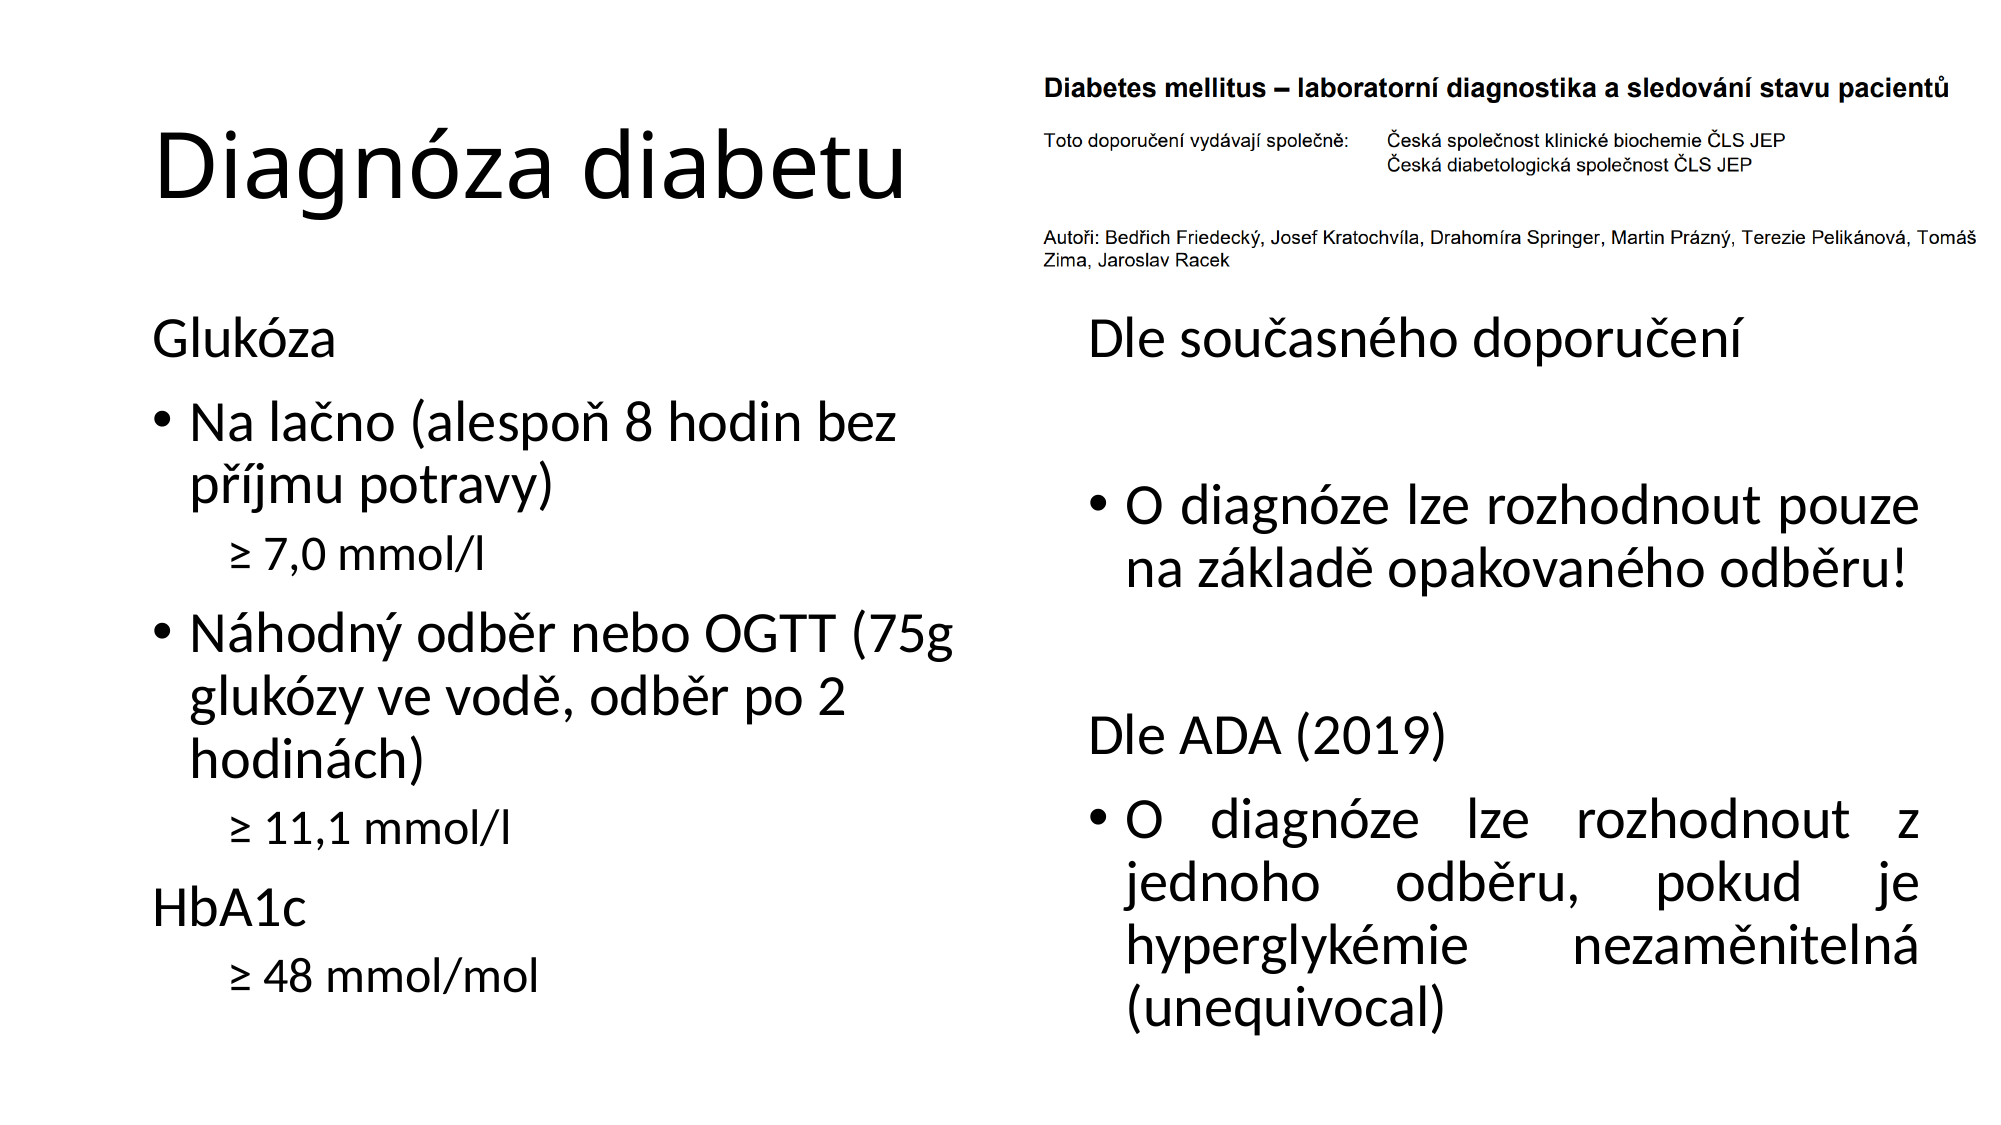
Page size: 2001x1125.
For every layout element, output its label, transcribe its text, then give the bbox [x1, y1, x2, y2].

picture [1030, 58, 1978, 279]
title Diagnóza diabetu [137, 59, 1030, 278]
text_box Dle současného doporučení O diagnóze lze rozhodnout pouze na základě opakovaného odběru! Dle ADA (2019) O diagnóze lze rozhodnout z jednoho odběru, pokud je hyperglykémie nezaměnitelná (unequivocal) [1073, 299, 1936, 1125]
list Glukóza Na lačno (alespoň 8 hodin bez příjmu potravy) ≥ 7,0 mmol/l Náhodný odběr nebo OGTT (75g glukózy ve vodě, odběr po 2 hodinách) ≥ 11,1 mmol/l HbA1c ≥ 48 mmol/mol [137, 299, 1000, 1014]
